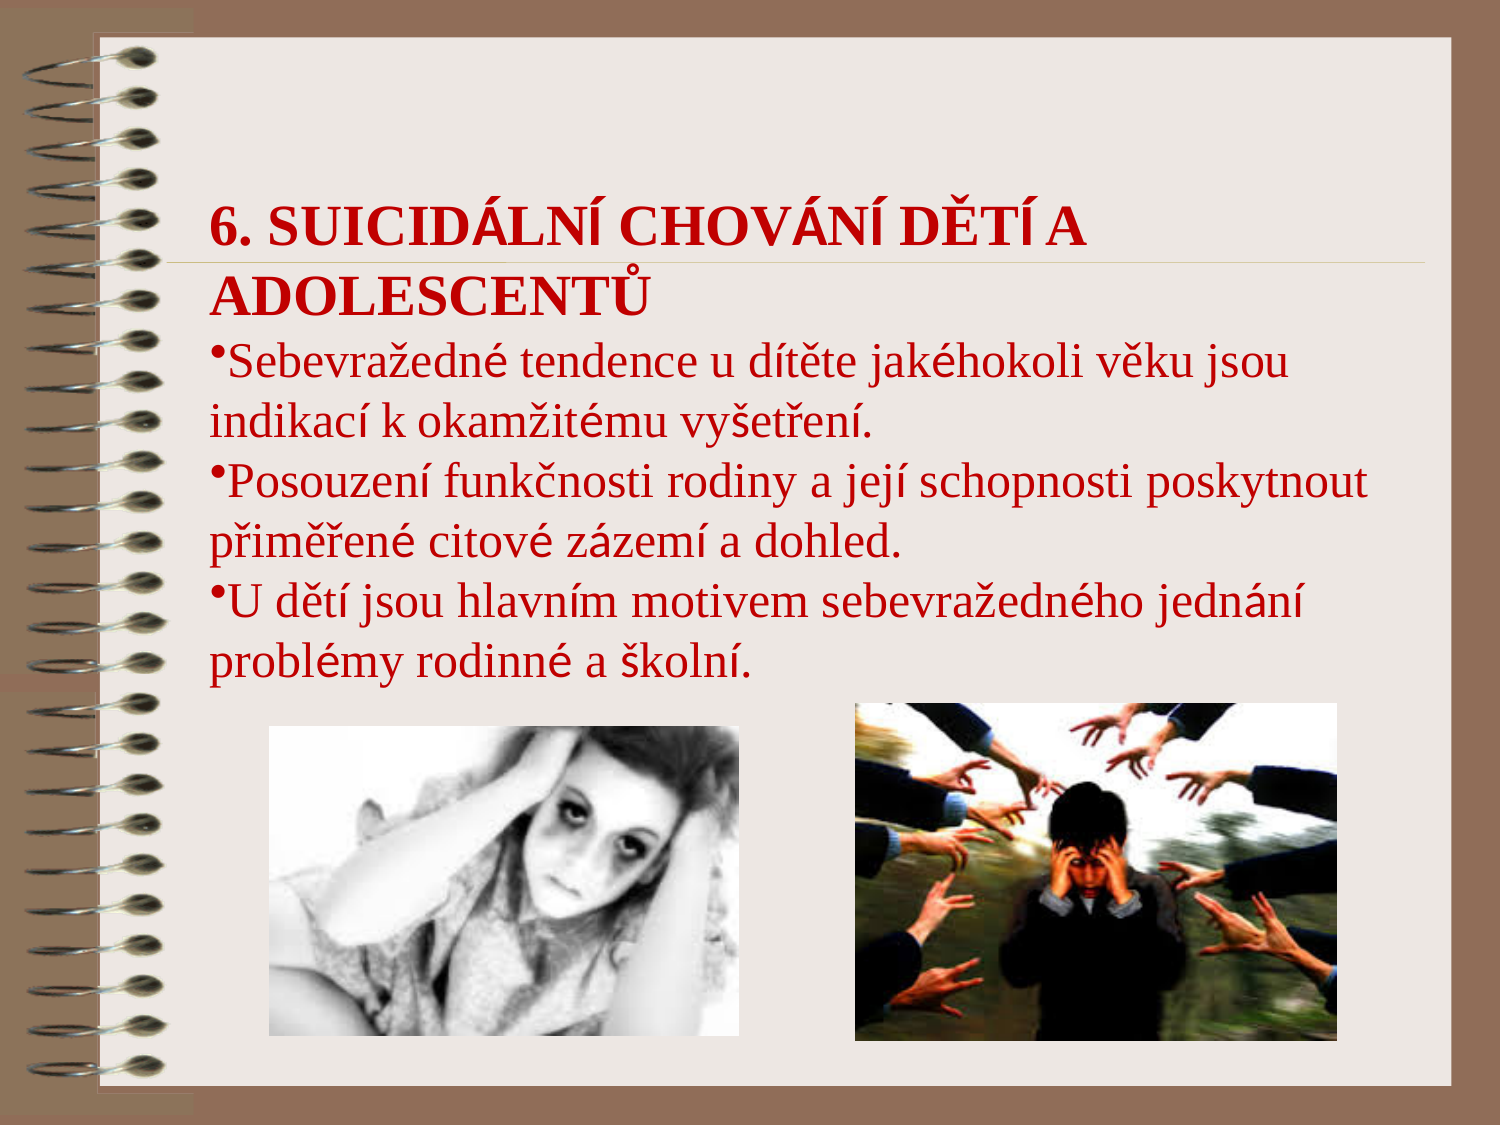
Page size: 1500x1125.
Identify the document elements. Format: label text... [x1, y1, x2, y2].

picture [855, 702, 1338, 1042]
text_box 6. SUICIDÁLNÍ CHOVÁNÍ DĚTÍ A ADOLESCENTŮ Sebevražedné tendence u dítěte jakéhokoli věku jsou indikací k okamžitému vyšetření. Posouzení funkčnosti rodiny a její schopnosti poskytnout přiměřené citové zázemí a dohled. U dětí jsou hlavním motivem sebevražedného jednání problémy rodinné a školní. [194, 179, 1424, 740]
picture [269, 726, 739, 1036]
picture [0, 692, 194, 1115]
picture [0, 8, 194, 674]
